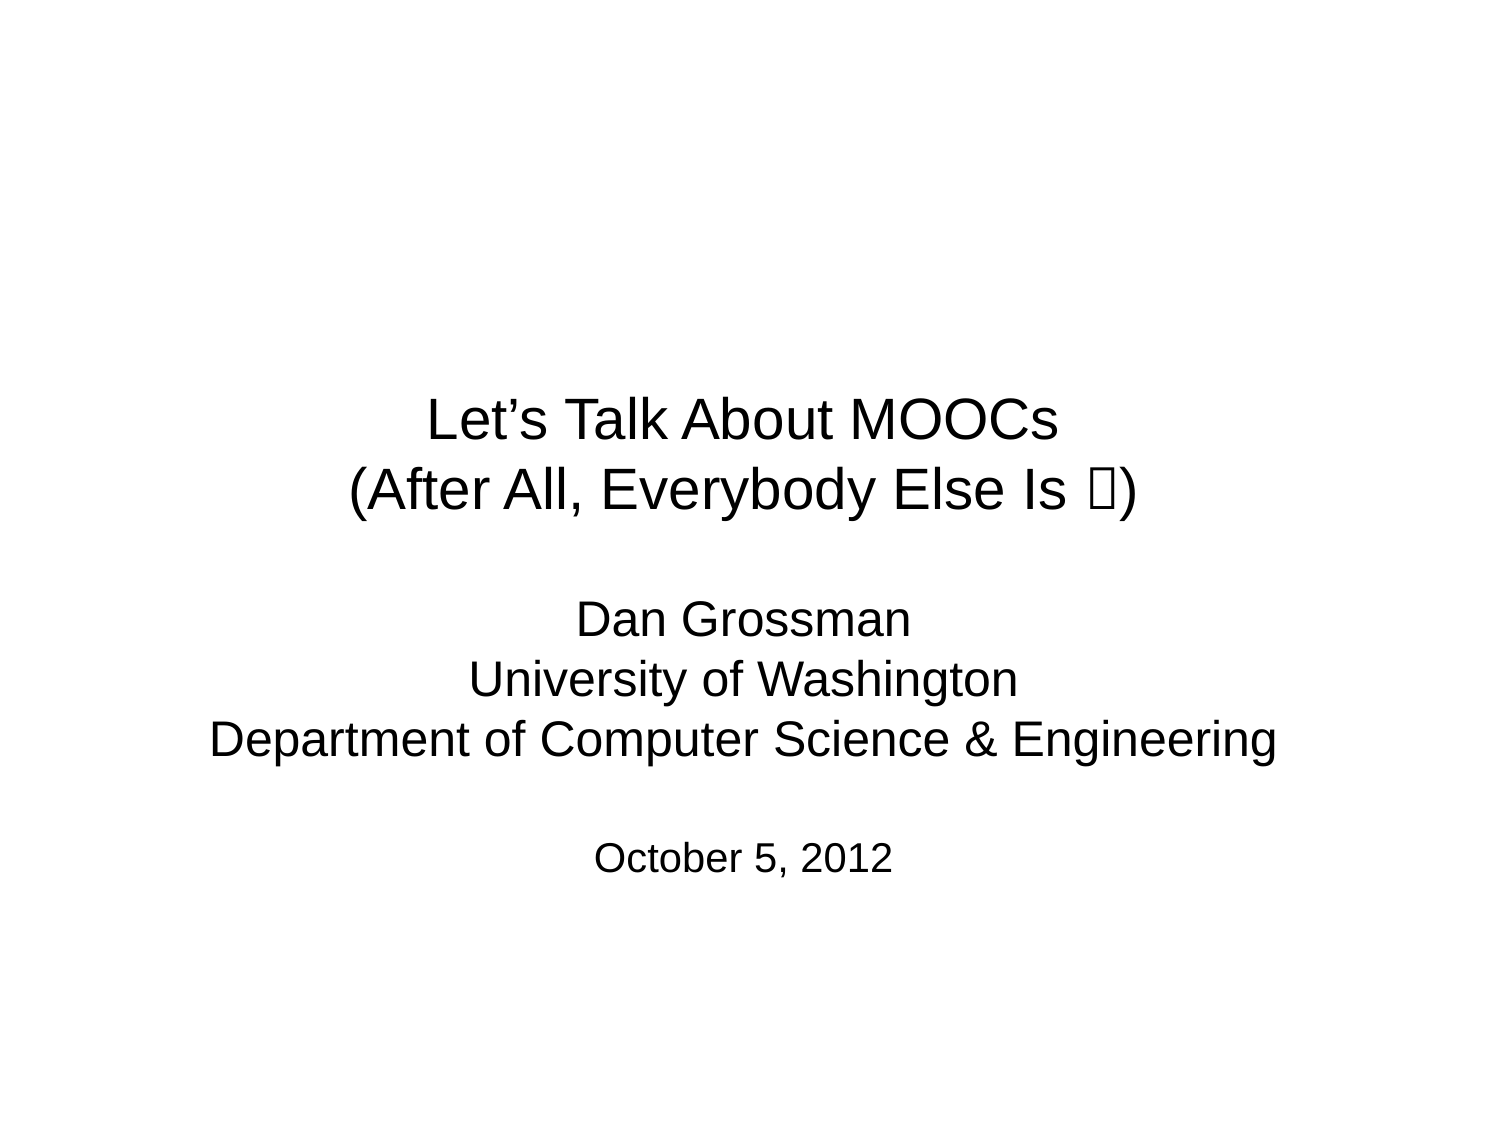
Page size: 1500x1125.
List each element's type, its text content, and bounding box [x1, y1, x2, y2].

title Let’s Talk About MOOCs (After All, Everybody Else Is ) Dan Grossman University of Washington Department of Computer Science & Engineering October 5, 2012 [62, 387, 1426, 876]
